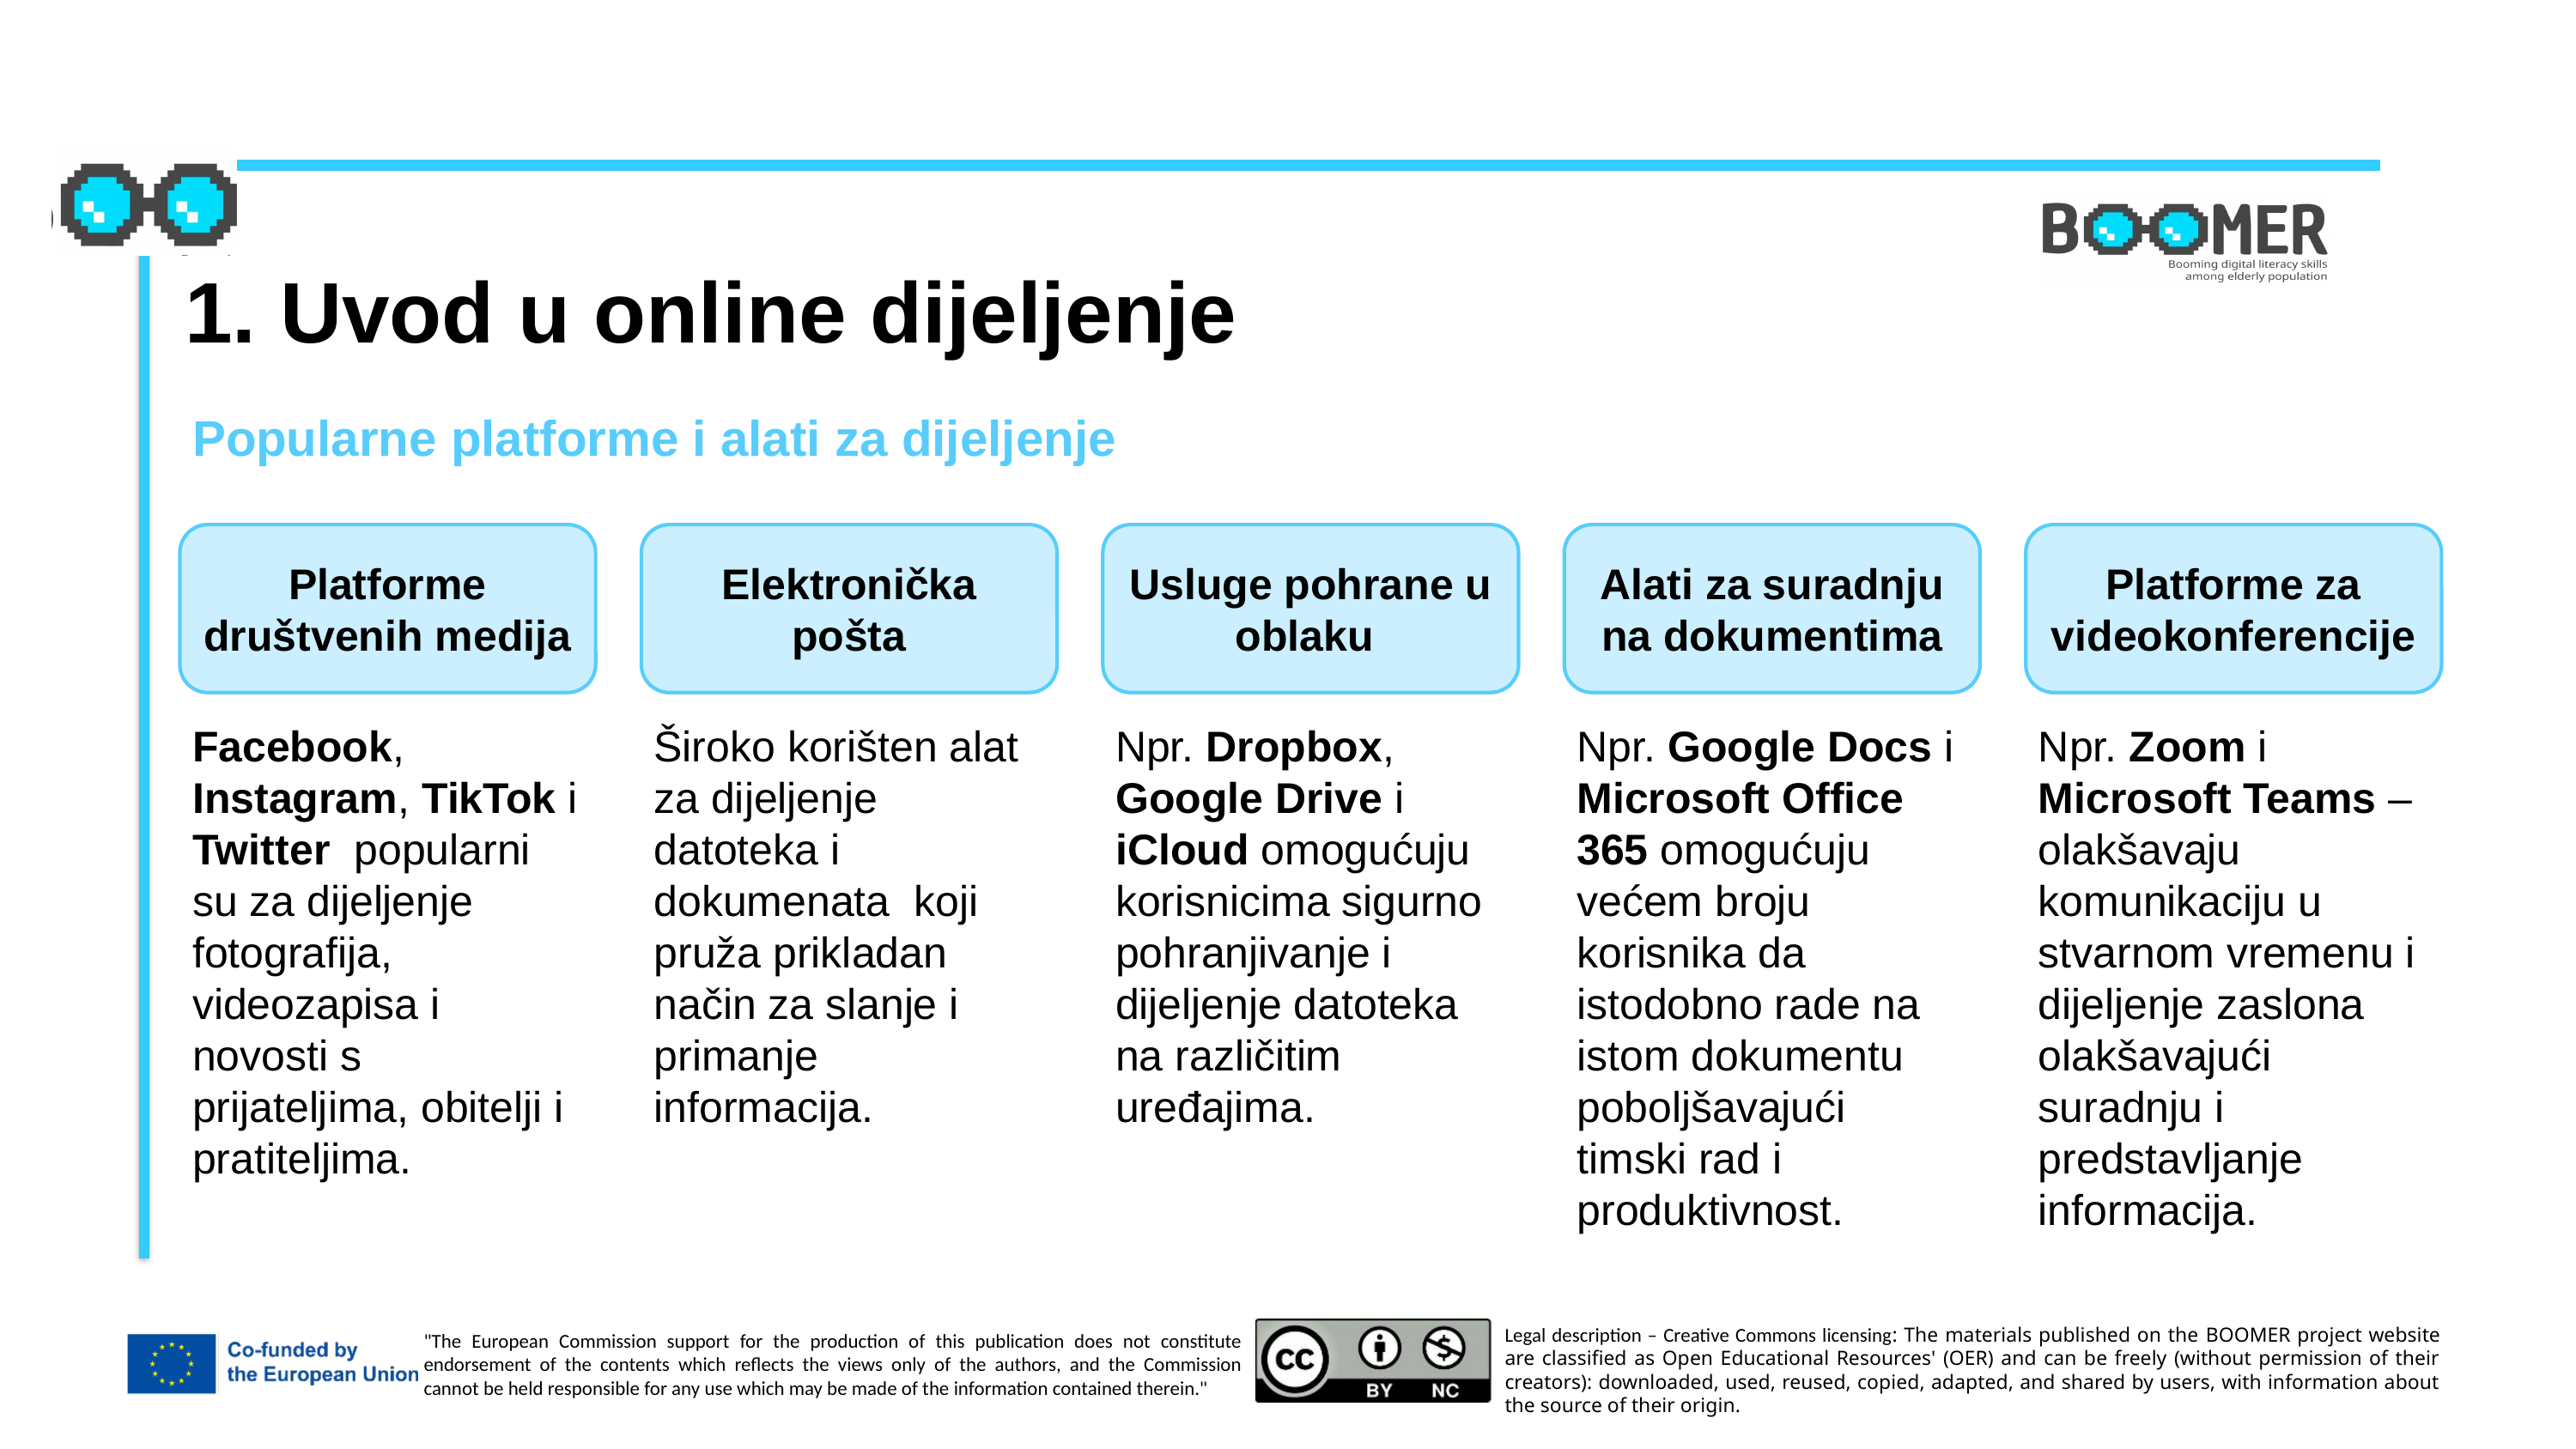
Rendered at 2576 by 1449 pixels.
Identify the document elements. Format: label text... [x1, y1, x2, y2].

text_box Npr. Zoom i Microsoft Teams – olakšavaju komunikaciju u stvarnom vremenu i dijeljenje zaslona olakšavajući suradnju i predstavljanje informacija. [2026, 712, 2442, 1240]
text_box Npr. Google Docs i Microsoft Office 365 omogućuju većem broju korisnika da istodobno rade na istom dokumentu poboljšavajući timski rad i produktivnost. [1564, 712, 1980, 1240]
text_box Facebook, Instagram, TikTok i Twitter popularni su za dijeljenje fotografija, videozapisa i novosti s prijateljima, obitelji i pratiteljima. [179, 712, 596, 1189]
picture [52, 142, 237, 256]
text_box Usluge pohrane u oblaku [1101, 523, 1521, 694]
picture [2038, 191, 2334, 288]
text_box Platforme društvenih medija [178, 523, 598, 694]
text_box Široko korišten alat za dijeljenje datoteka i dokumenata koji pruža prikladan način za slanje i primanje informacija. [641, 712, 1058, 1137]
text_box Platforme za videokonferencije [2024, 523, 2444, 694]
text_box 1. Uvod u online dijeljenje [171, 251, 2209, 367]
picture [124, 1331, 441, 1397]
text_box Popularne platforme i alati za dijeljenje [179, 399, 2439, 473]
text_box Elektronička pošta [639, 523, 1060, 694]
text_box Alati za suradnju na dokumentima [1562, 523, 1983, 694]
text_box Npr. Dropbox, Google Drive i iCloud omogućuju korisnicima sigurno pohranjivanje i dijeljenje datoteka na različitim uređajima. [1103, 712, 1519, 1137]
picture [1255, 1318, 1492, 1403]
